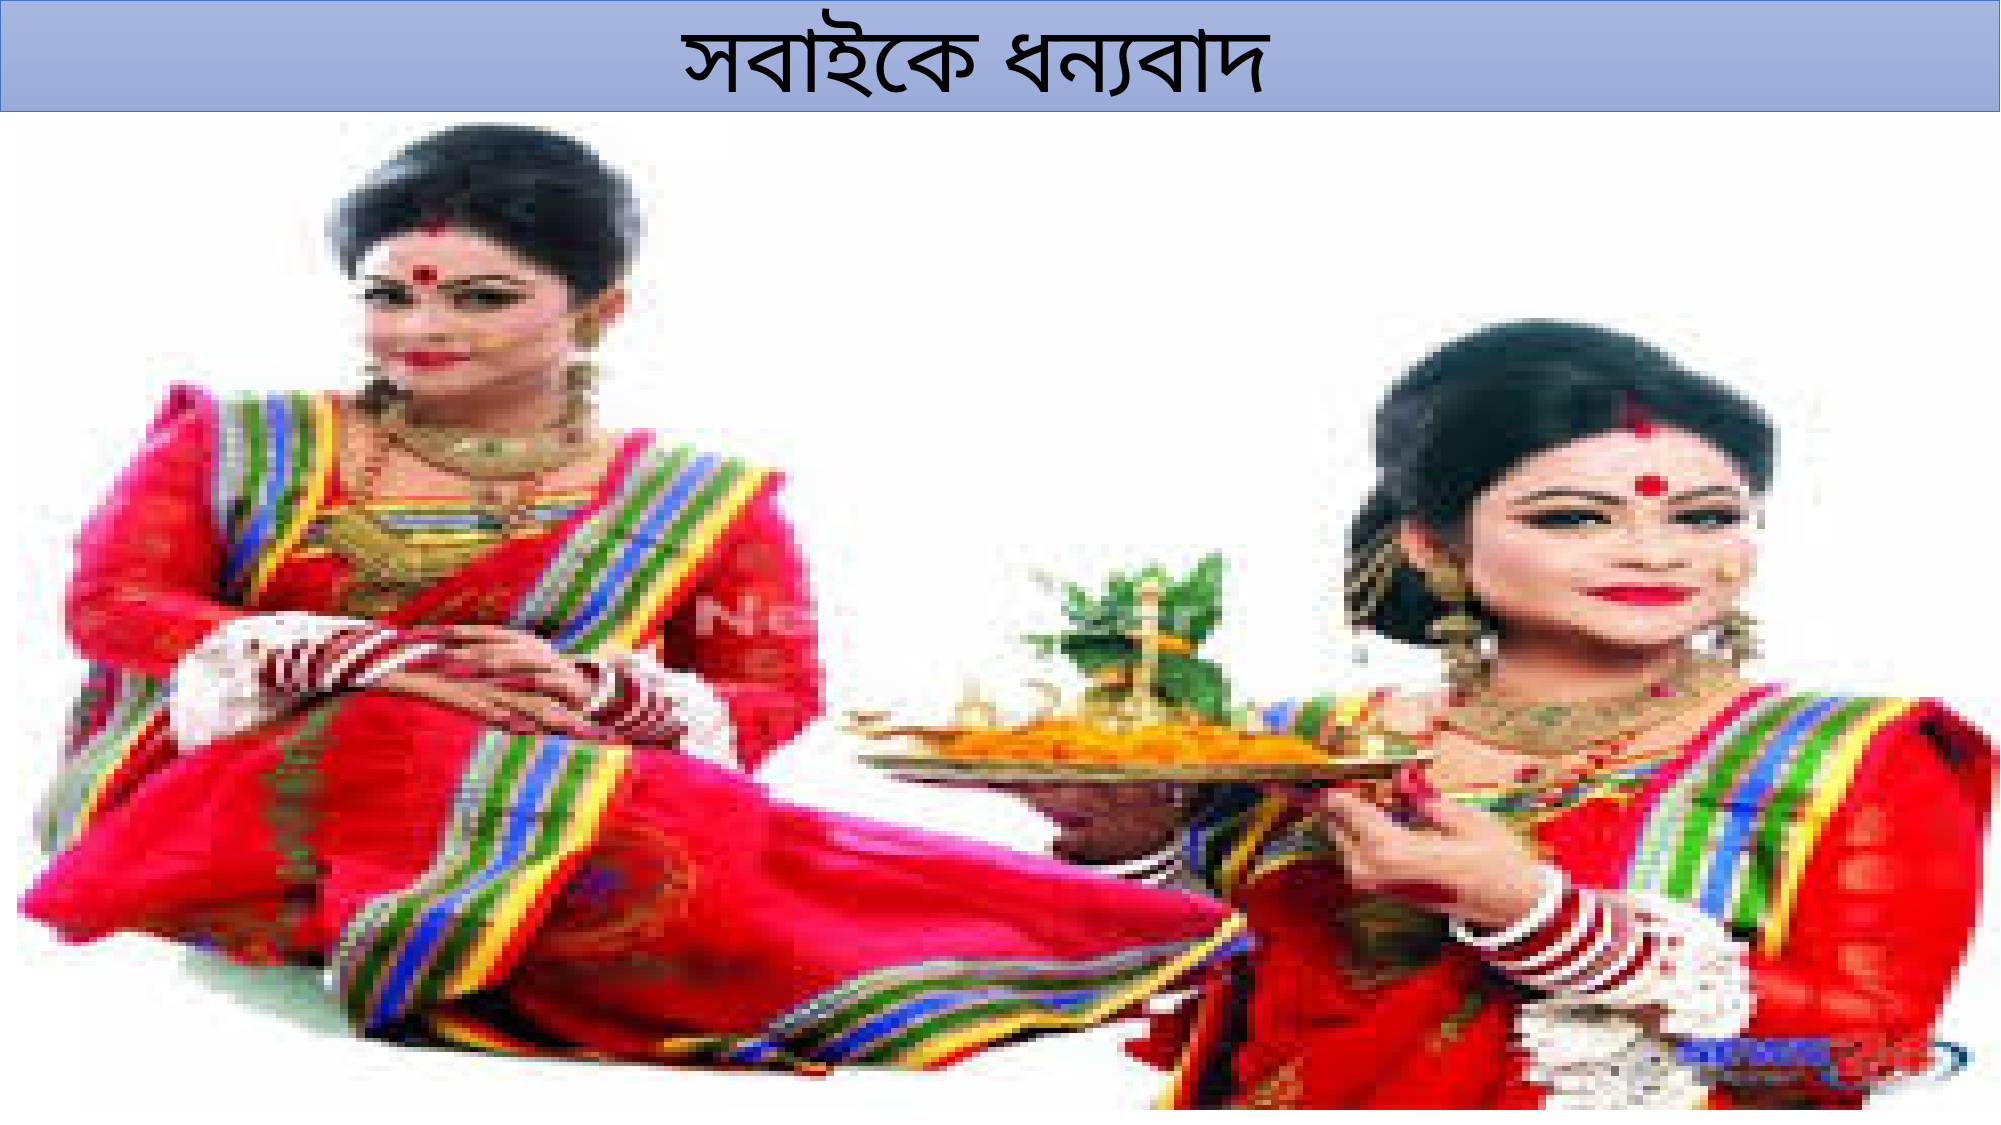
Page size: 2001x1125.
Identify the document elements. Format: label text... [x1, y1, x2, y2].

picture [17, 122, 2000, 1110]
text_box সবাইকে ধন্যবাদ [0, 0, 2000, 112]
